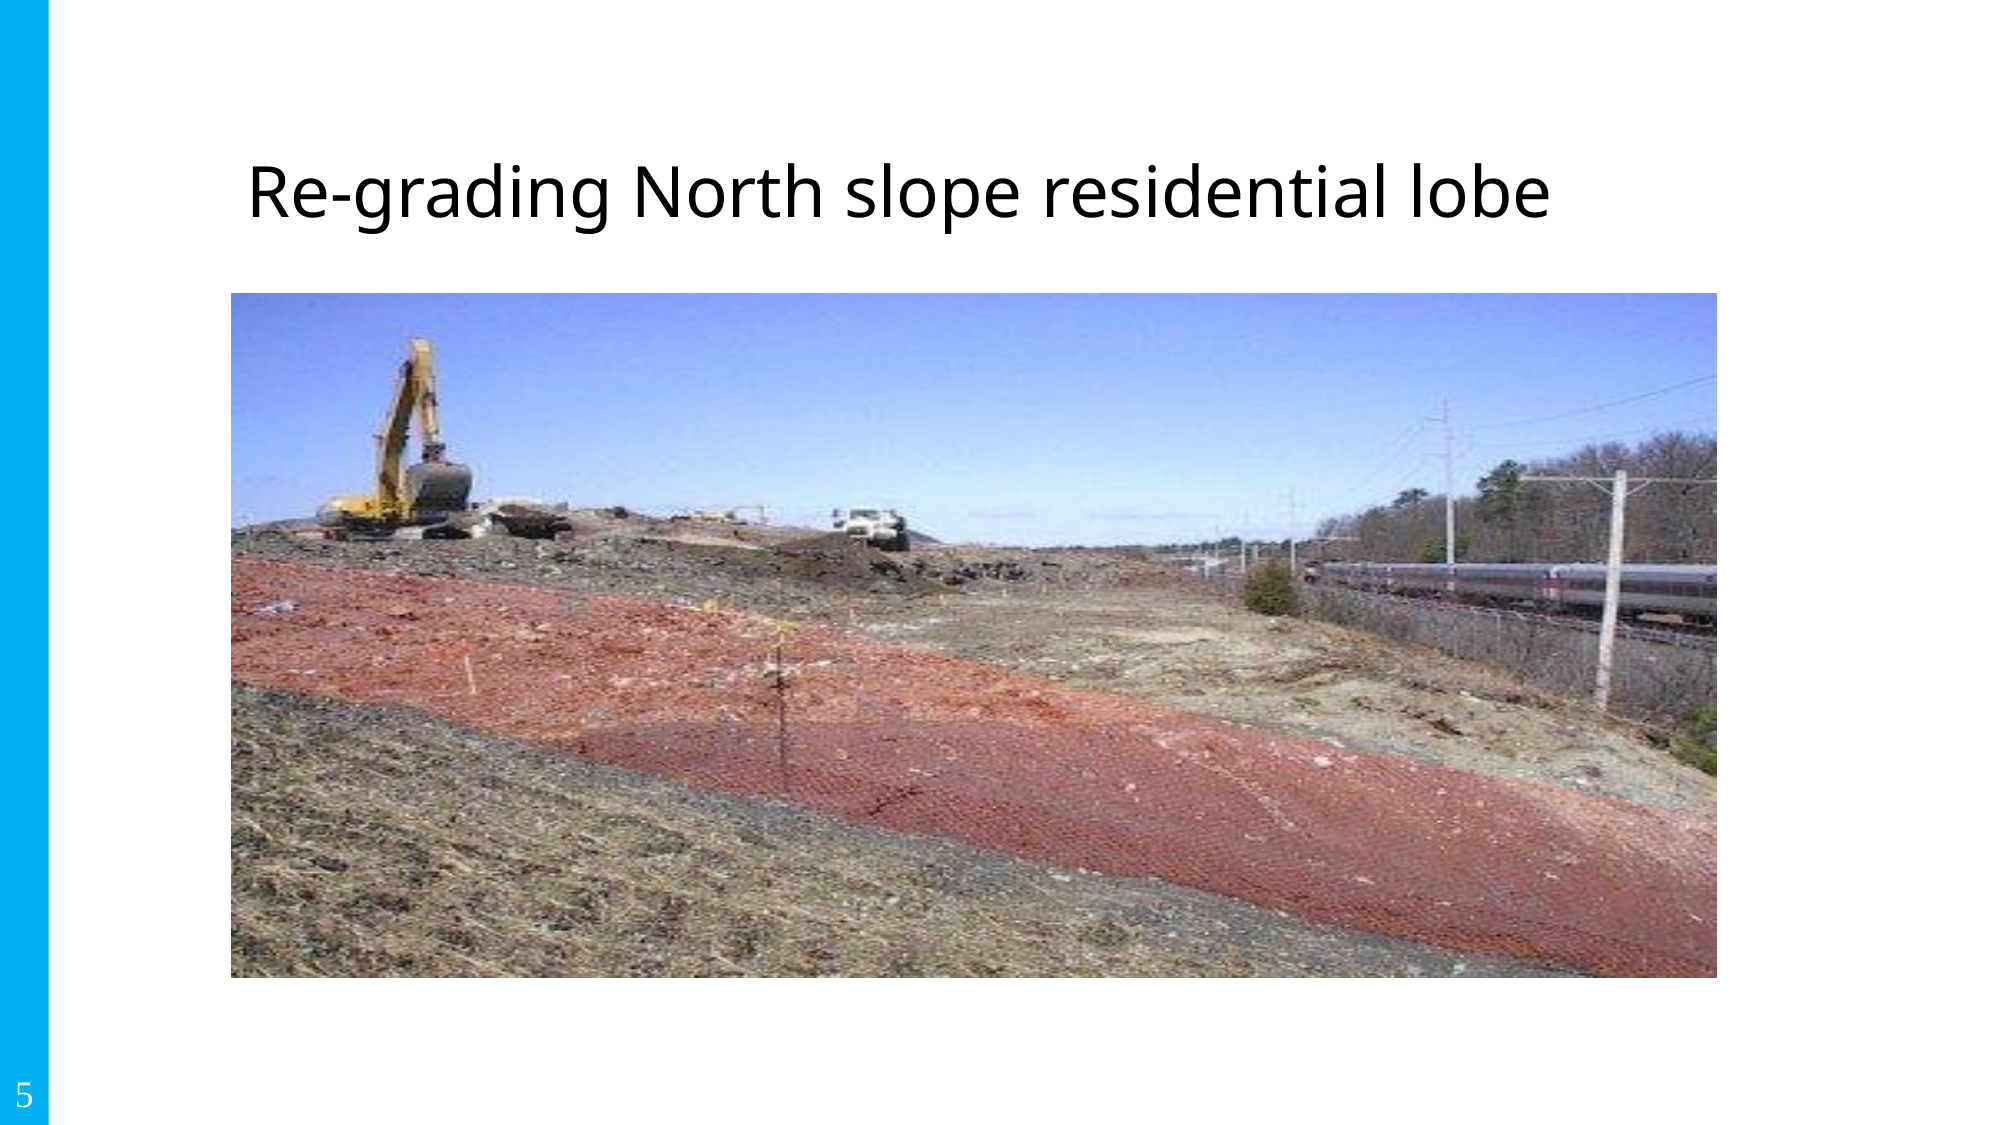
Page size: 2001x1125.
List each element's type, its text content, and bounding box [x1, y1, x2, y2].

title Re-grading North slope residential lobe [231, 45, 1769, 240]
text_box 5 [0, 1062, 65, 1122]
list [231, 256, 1769, 1015]
picture [231, 293, 1717, 978]
